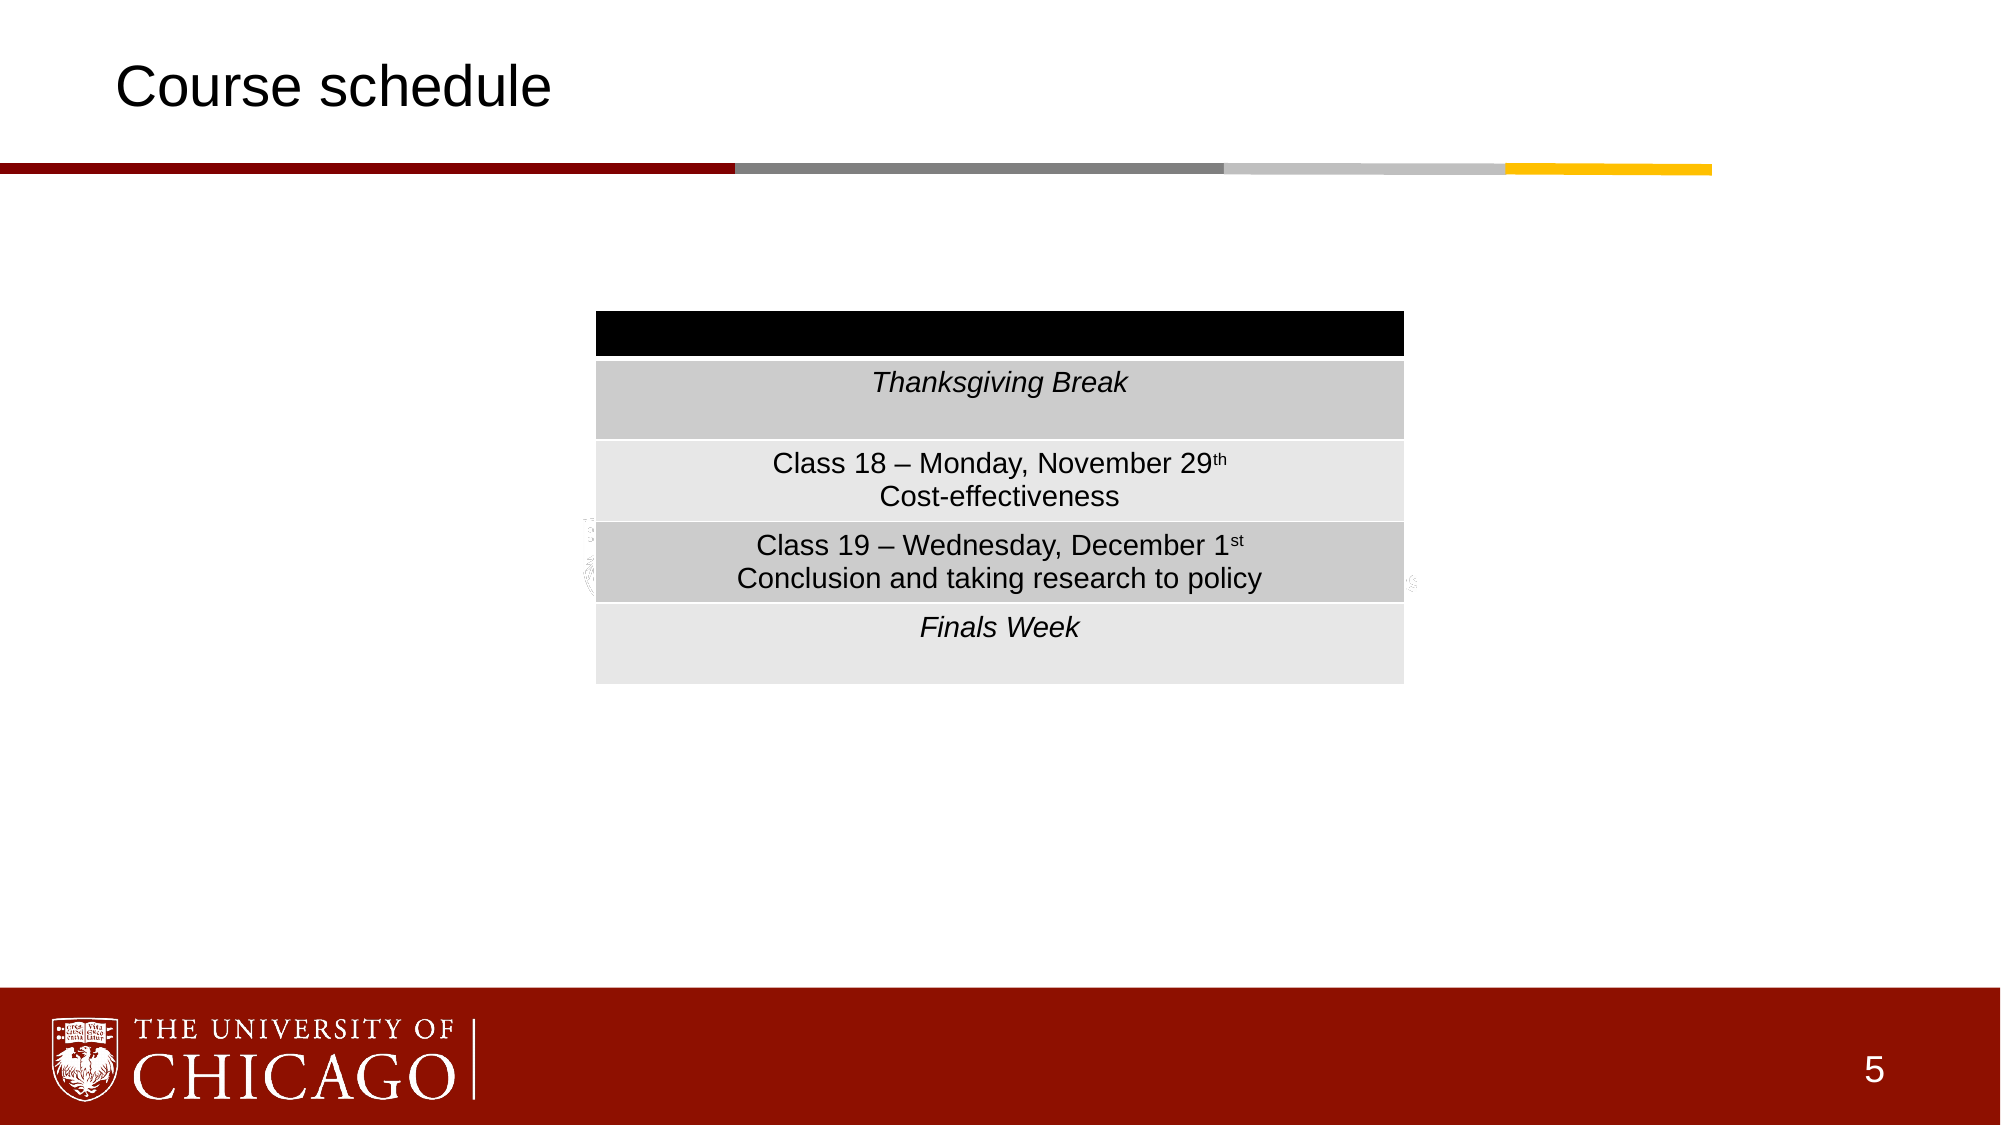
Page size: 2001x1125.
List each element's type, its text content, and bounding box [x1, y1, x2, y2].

table_cell Finals Week [596, 604, 1404, 684]
table_header [596, 311, 1404, 356]
table_cell Class 19 – Wednesday, December 1st Conclusion and taking research to policy [596, 522, 1404, 602]
picture [583, 516, 594, 607]
picture [1406, 516, 1417, 607]
picture [27, 992, 485, 1119]
table_cell Thanksgiving Break [596, 361, 1404, 439]
table_cell Class 18 – Monday, November 29th Cost-effectiveness [596, 441, 1404, 521]
title Course schedule [100, 5, 1901, 161]
